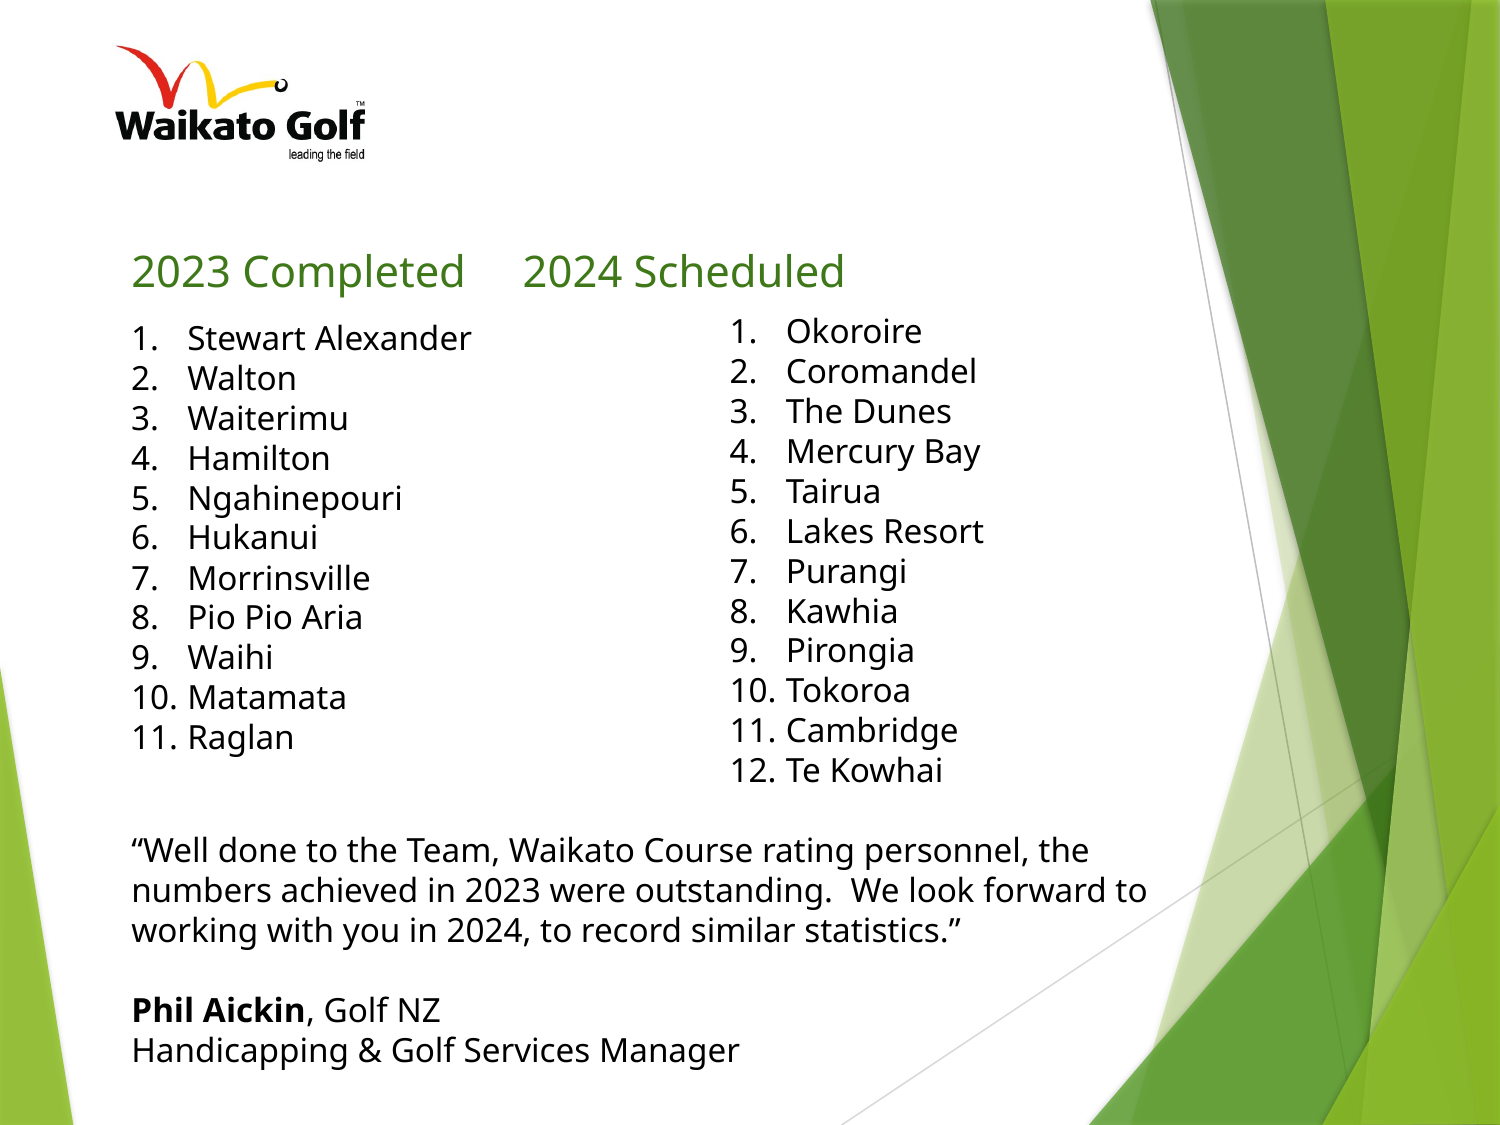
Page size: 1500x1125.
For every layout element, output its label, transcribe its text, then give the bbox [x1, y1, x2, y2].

picture [109, 39, 374, 164]
list 2023 Completed 2024 Scheduled [116, 236, 1158, 308]
text_box “Well done to the Team, Waikato Course rating personnel, the numbers achieved in 2023 were outstanding. We look forward to working with you in 2024, to record similar statistics.” Phil Aickin, Golf NZ Handicapping & Golf Services Manager [116, 821, 1234, 1077]
text_box Okoroire Coromandel The Dunes Mercury Bay Tairua Lakes Resort Purangi Kawhia Pirongia Tokoroa Cambridge Te Kowhai [714, 302, 1152, 797]
text_box Stewart Alexander Walton Waiterimu Hamilton Ngahinepouri Hukanui Morrinsville Pio Pio Aria Waihi Matamata Raglan [116, 309, 554, 804]
